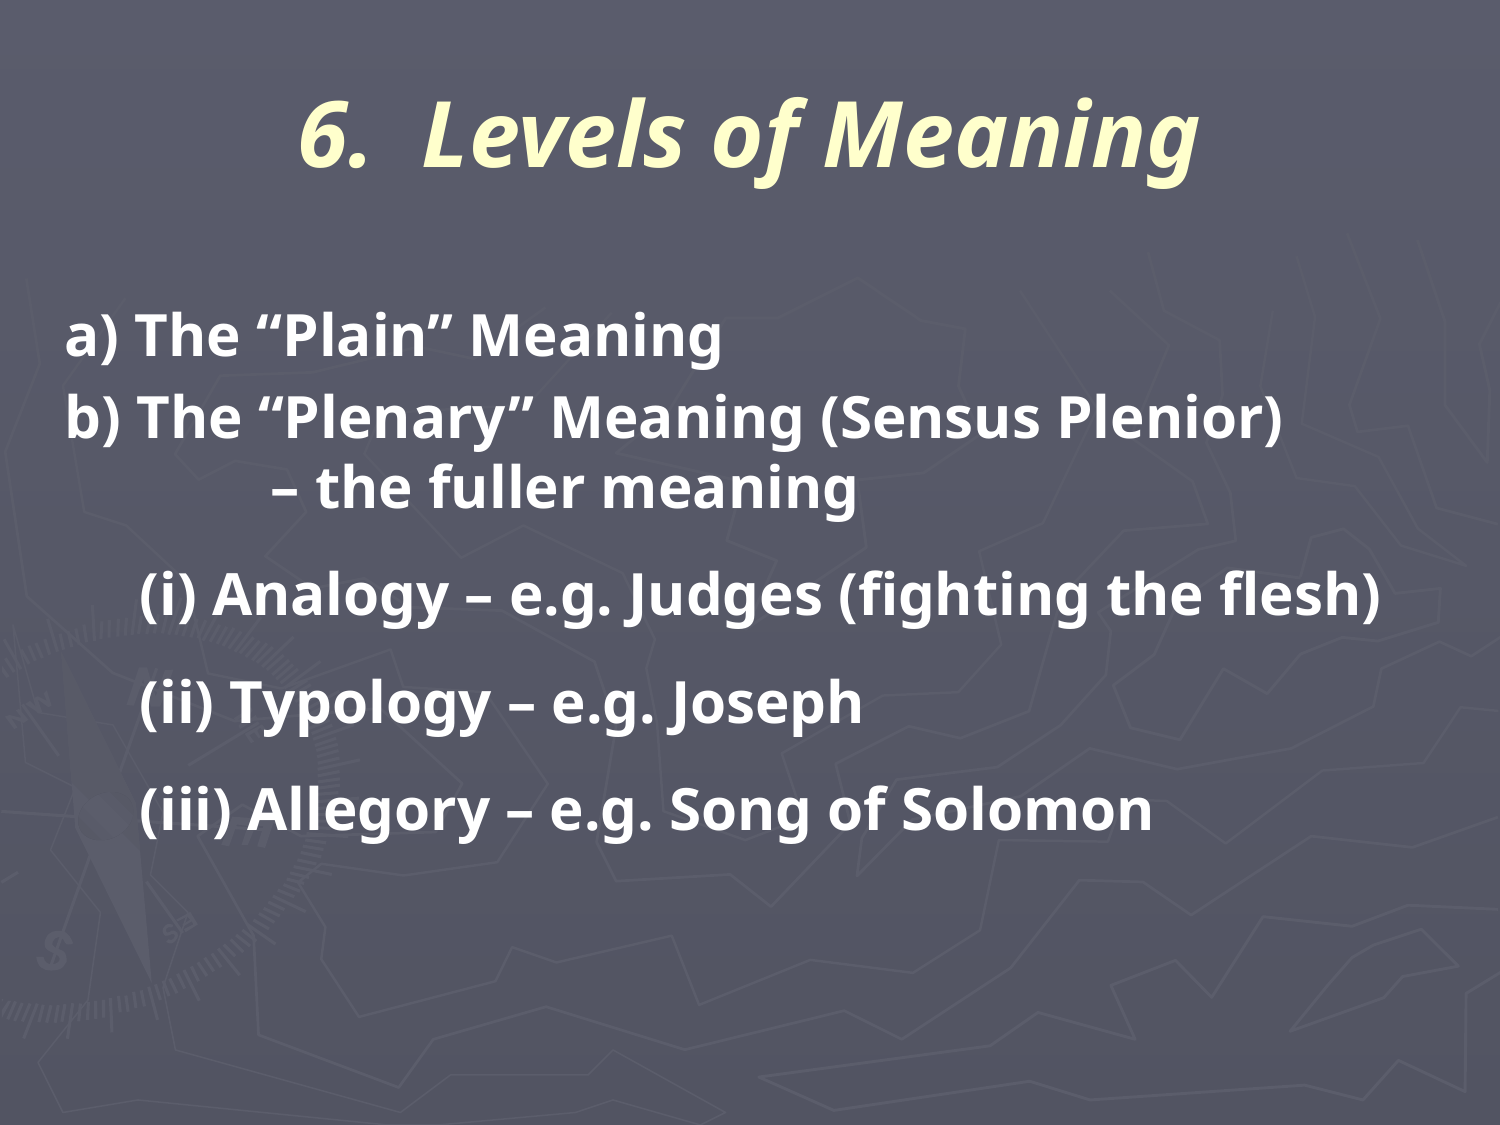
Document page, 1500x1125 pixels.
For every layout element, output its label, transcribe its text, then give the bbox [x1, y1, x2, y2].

title 6. Levels of Meaning [49, 37, 1451, 226]
list a) The “Plain” Meaning b) The “Plenary” Meaning (Sensus Plenior) – the fuller meaning (i) Analogy – e.g. Judges (fighting the flesh) (ii) Typology – e.g. Joseph (iii) Allegory – e.g. Song of Solomon [49, 290, 1500, 1041]
